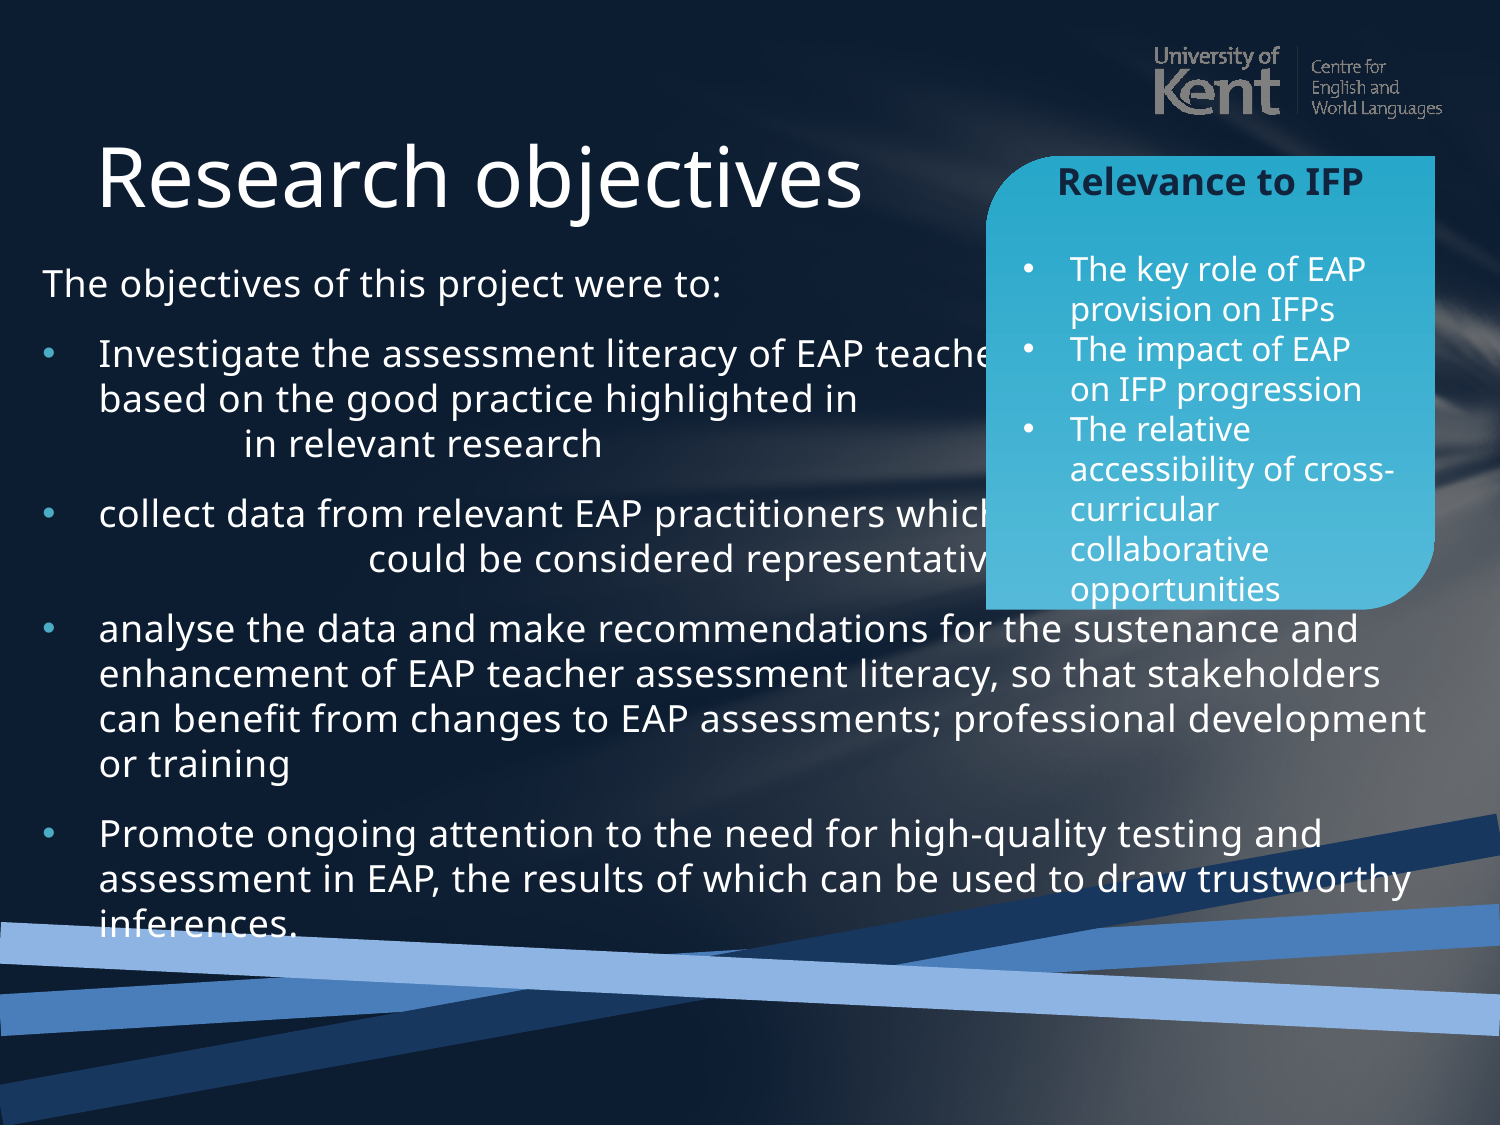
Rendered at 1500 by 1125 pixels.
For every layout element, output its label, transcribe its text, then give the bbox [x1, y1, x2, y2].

picture [1009, 325, 1365, 580]
title Research objectives [80, 56, 1365, 232]
list The objectives of this project were to: Investigate the assessment literacy of EAP teachers, based on the good practice highlighted in in relevant research collect data from relevant EAP practitioners which could be considered representative of the sector analyse the data and make recommendations for the sustenance and enhancement of EAP teacher assessment literacy, so that stakeholders can benefit from changes to EAP assessments; professional development or training Promote ongoing attention to the need for high-quality testing and assessment in EAP, the results of which can be used to draw trustworthy inferences. [27, 252, 1457, 1089]
text_box Relevance to IFP The key role of EAP provision on IFPs The impact of EAP on IFP progression The relative accessibility of cross-curricular collaborative opportunities [986, 156, 1436, 610]
picture [1151, 42, 1445, 122]
